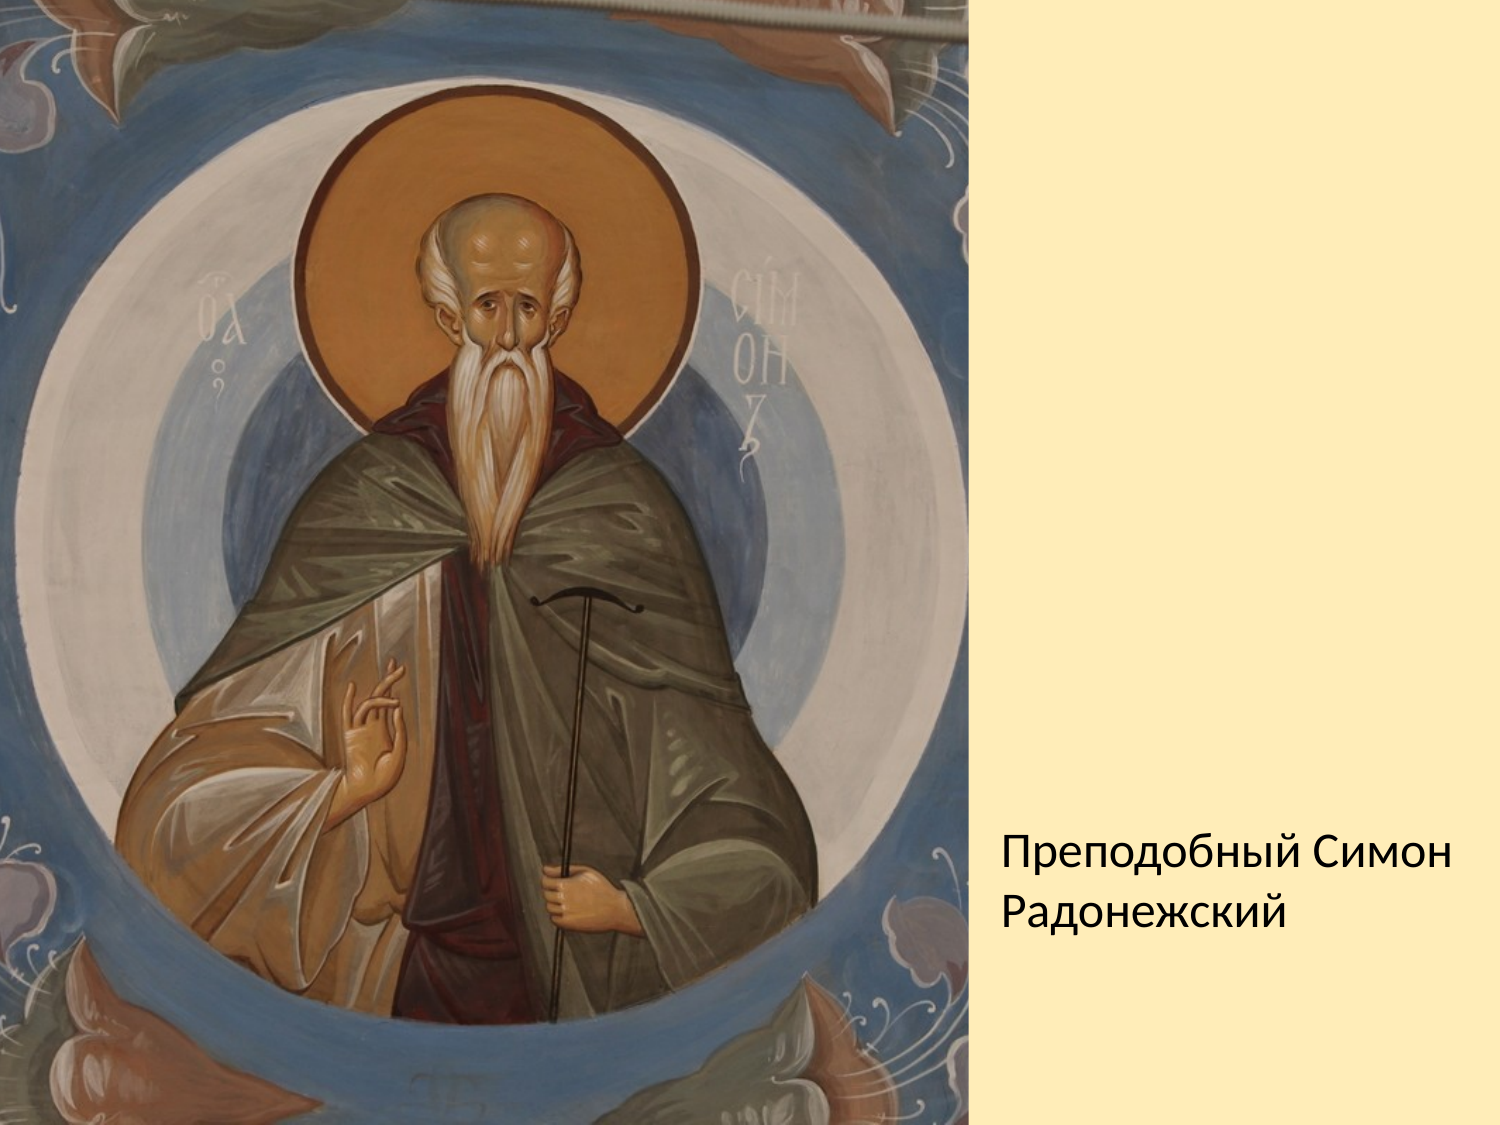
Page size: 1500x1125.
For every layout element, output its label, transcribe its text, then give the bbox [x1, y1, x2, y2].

picture [0, 0, 969, 1125]
text_box Преподобный Симон Радонежский [986, 810, 1500, 946]
